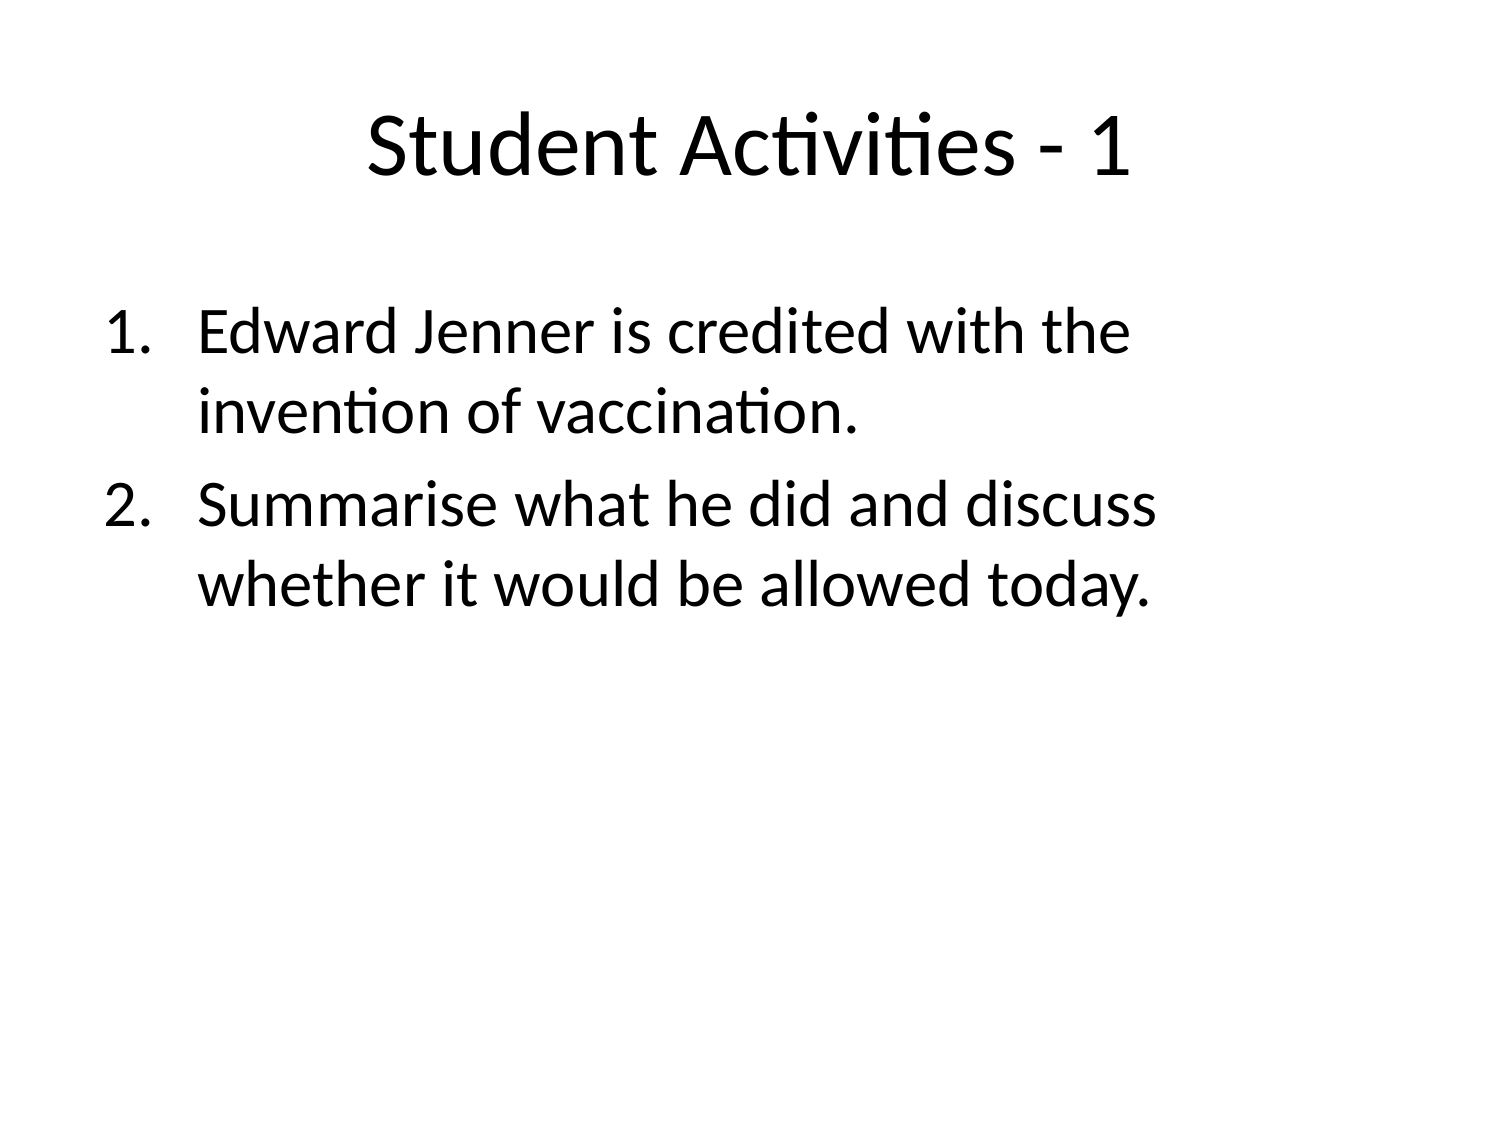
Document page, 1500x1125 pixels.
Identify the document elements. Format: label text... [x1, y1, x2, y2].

title Student Activities - 1 [75, 45, 1425, 233]
list Edward Jenner is credited with the invention of vaccination. Summarise what he did and discuss whether it would be allowed today. [88, 278, 1412, 1044]
